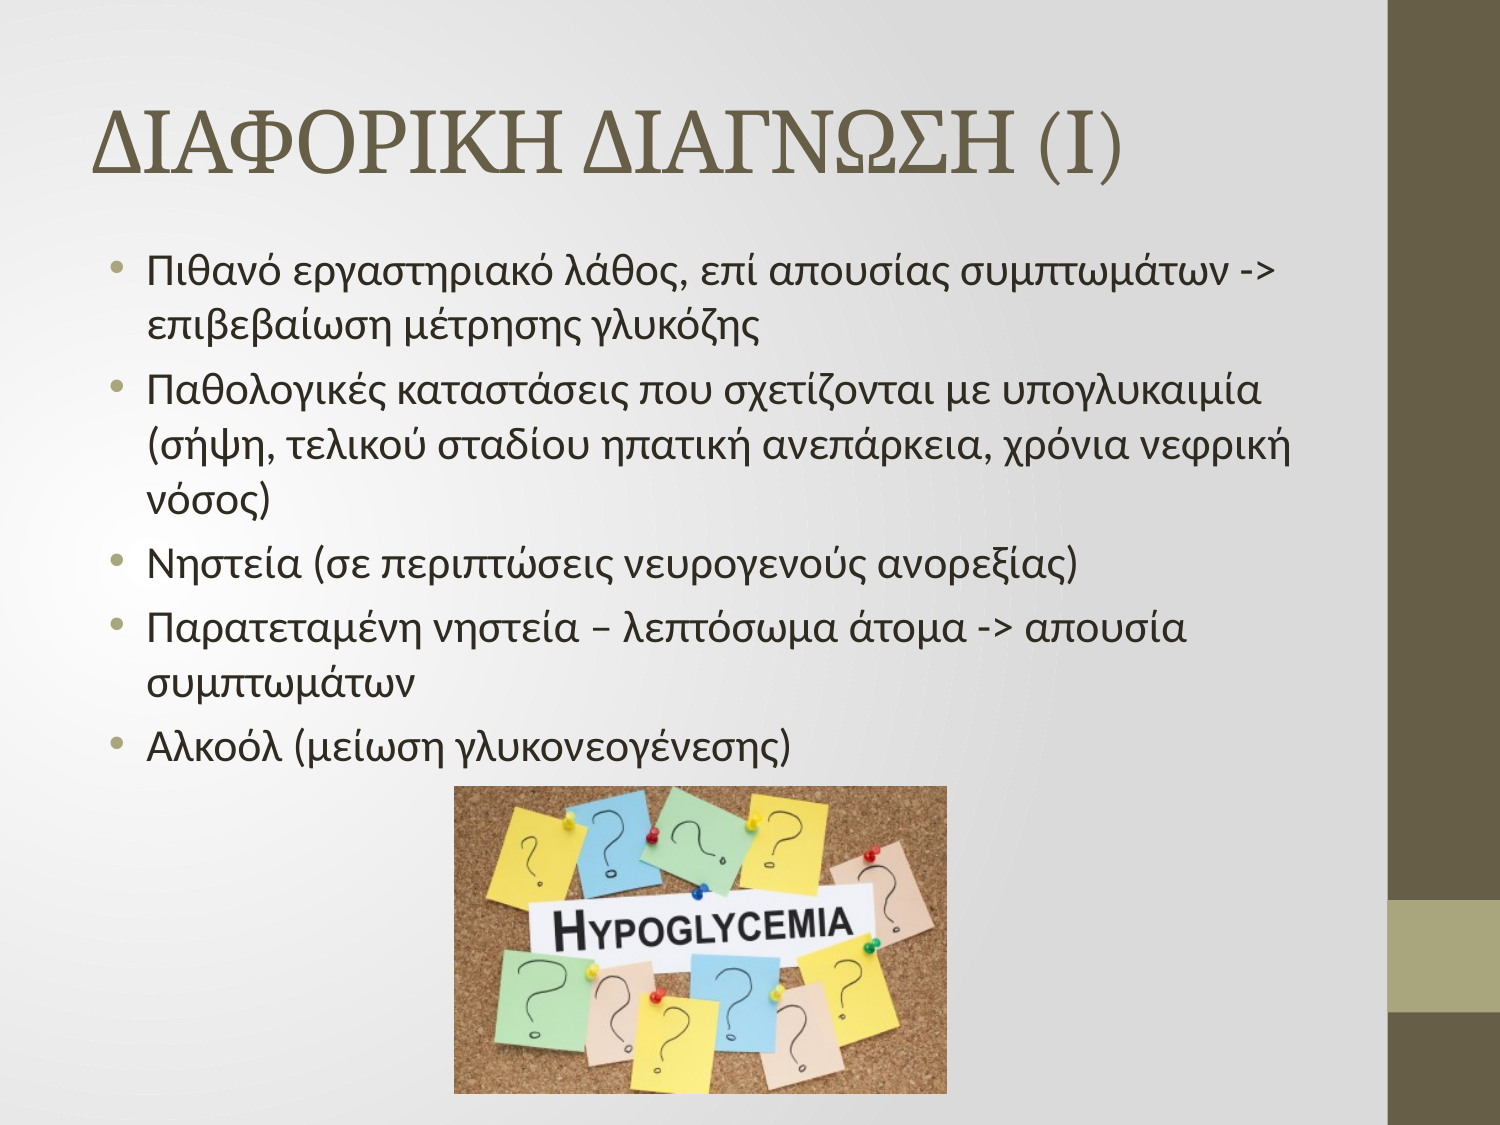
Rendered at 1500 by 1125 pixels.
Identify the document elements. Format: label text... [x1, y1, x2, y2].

picture [454, 786, 947, 1095]
title ΔΙΑΦΟΡΙΚΗ ΔΙΑΓΝΩΣΗ (Ι) [75, 45, 1325, 231]
list Πιθανό εργαστηριακό λάθος, επί απουσίας συμπτωμάτων -> επιβεβαίωση μέτρησης γλυκόζης Παθολογικές καταστάσεις που σχετίζονται με υπογλυκαιμία (σήψη, τελικού σταδίου ηπατική ανεπάρκεια, χρόνια νεφρική νόσος) Νηστεία (σε περιπτώσεις νευρογενούς ανορεξίας) Παρατεταμένη νηστεία – λεπτόσωμα άτομα -> απουσία συμπτωμάτων Αλκοόλ (μείωση γλυκονεογένεσης) [75, 231, 1325, 1020]
